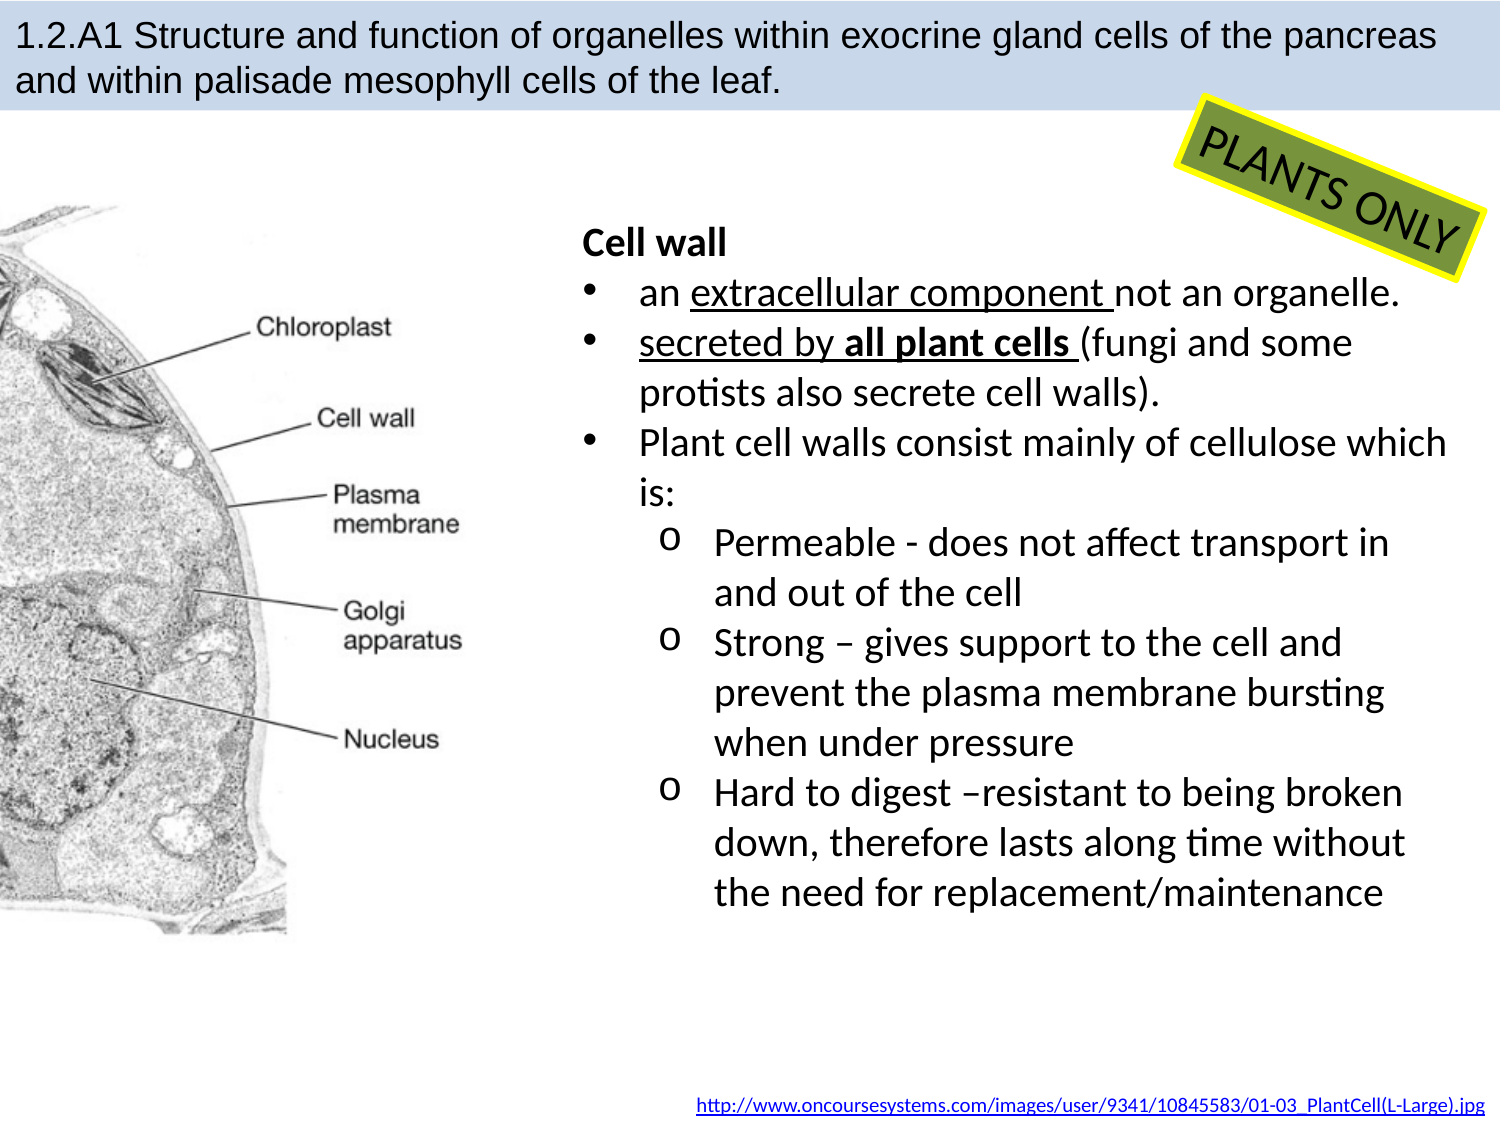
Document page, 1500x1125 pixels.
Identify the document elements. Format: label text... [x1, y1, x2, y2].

picture [0, 171, 528, 964]
text_box http://www.oncoursesystems.com/images/user/9341/10845583/01-03_PlantCell(L-Large).jpg [624, 1084, 1500, 1125]
text_box Cell wall an extracellular component not an organelle. secreted by all plant cells (fungi and some protists also secrete cell walls). Plant cell walls consist mainly of cellulose which is: Permeable - does not affect transport in and out of the cell Strong – gives support to the cell and prevent the plasma membrane bursting when under pressure Hard to digest –resistant to being broken down, therefore lasts along time without the need for replacement/maintenance [567, 207, 1469, 923]
title 1.2.A1 Structure and function of organelles within exocrine gland cells of the pancreas and within palisade mesophyll cells of the leaf. [0, 0, 1500, 111]
text_box PLANTS ONLY [1176, 95, 1485, 280]
